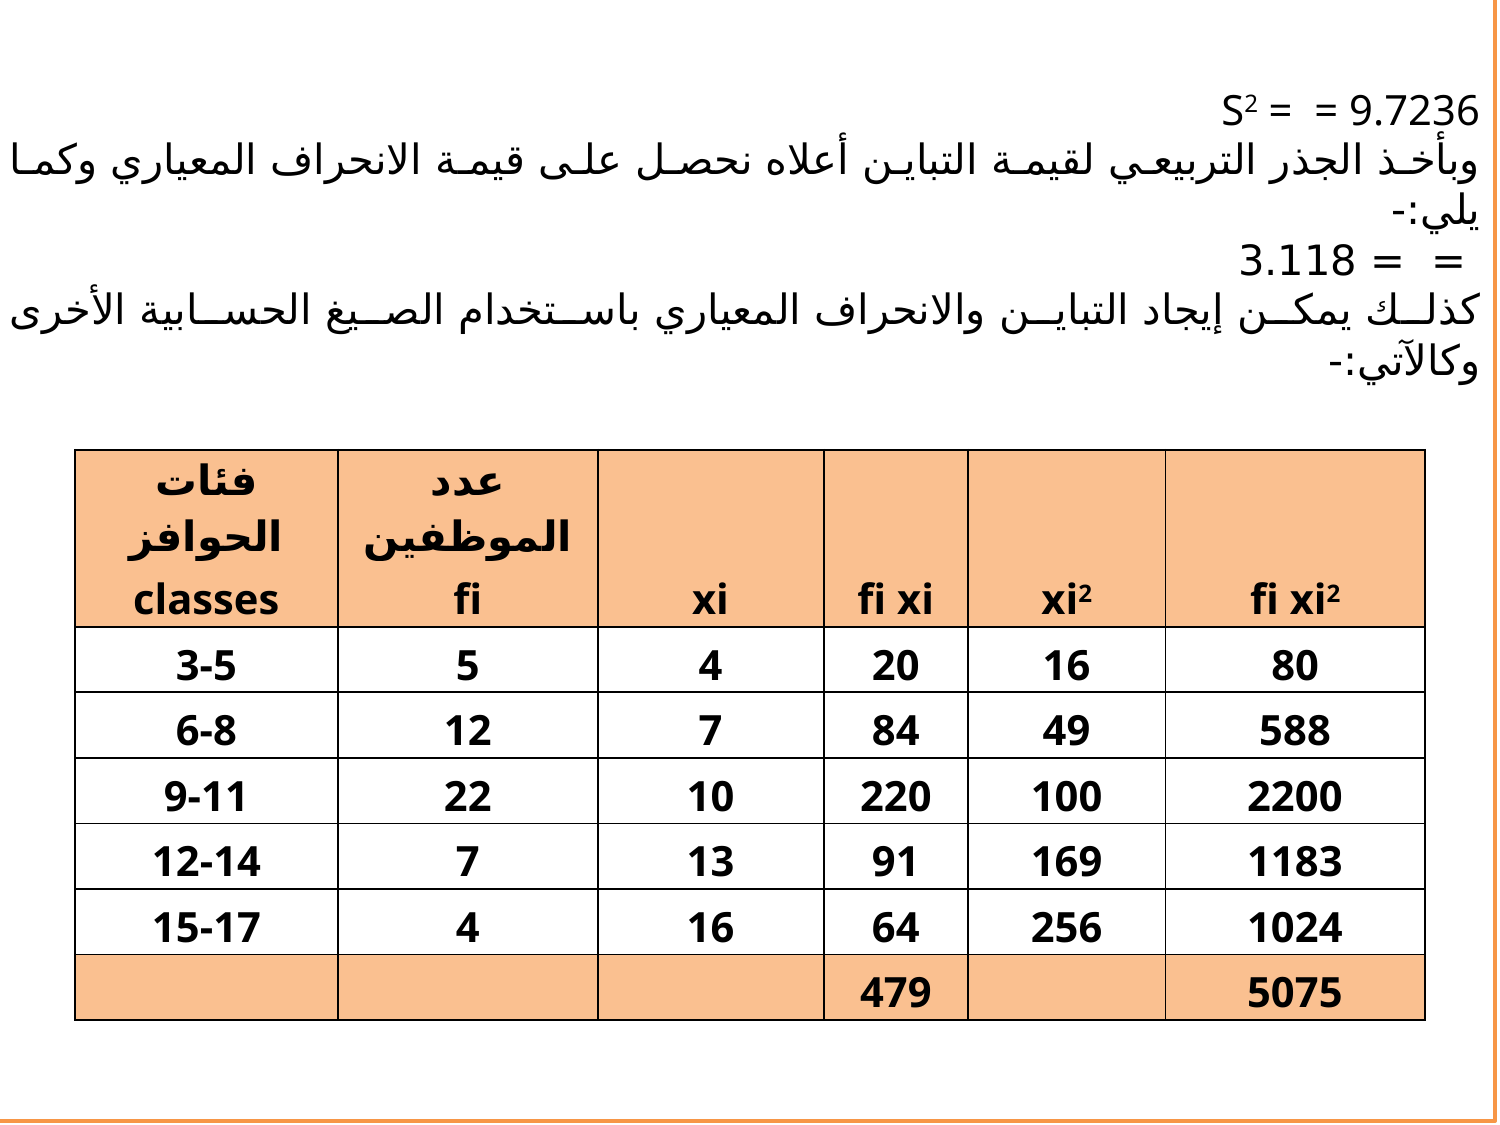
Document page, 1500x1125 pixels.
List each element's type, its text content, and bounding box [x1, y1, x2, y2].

table_cell 479 [825, 955, 967, 1019]
table_header [599, 451, 823, 561]
table_header فئات الحوافز [76, 451, 337, 561]
table_cell 20 [825, 628, 967, 691]
table_cell 6-8 [76, 693, 337, 757]
table_cell 84 [825, 693, 967, 757]
table_cell 1024 [1166, 890, 1424, 954]
table_cell 13 [599, 824, 823, 888]
table_header عدد الموظفين [339, 451, 597, 561]
table_cell 12 [339, 693, 597, 757]
table_cell 588 [1166, 693, 1424, 757]
table_header fi xi2 [1166, 451, 1424, 626]
table_cell 22 [339, 759, 597, 823]
table_cell 80 [1166, 628, 1424, 691]
table_cell 49 [969, 693, 1165, 757]
table_cell 64 [825, 890, 967, 954]
table_cell 2200 [1166, 759, 1424, 823]
table_cell 10 [599, 759, 823, 823]
table_cell 7 [339, 824, 597, 888]
table_cell [599, 955, 823, 1019]
table_cell 3-5 [76, 628, 337, 691]
table_cell 100 [969, 759, 1165, 823]
table_cell xi [599, 561, 823, 626]
table_cell 1183 [1166, 824, 1424, 888]
table_cell 16 [599, 890, 823, 954]
table_cell 16 [969, 628, 1165, 691]
table_cell [969, 955, 1165, 1019]
table_cell fi [339, 561, 597, 626]
table_cell classes [76, 561, 337, 626]
table_cell 9-11 [76, 759, 337, 823]
table_header xi2 [969, 451, 1165, 626]
table_cell 5075 [1166, 955, 1424, 1019]
table_cell 91 [825, 824, 967, 888]
table_cell 15-17 [76, 890, 337, 954]
table_cell 256 [969, 890, 1165, 954]
table_header fi xi [825, 451, 967, 626]
table_cell 169 [969, 824, 1165, 888]
table_cell 4 [599, 628, 823, 691]
table_cell 7 [599, 693, 823, 757]
table_cell 5 [339, 628, 597, 691]
table_cell [339, 955, 597, 1019]
table_cell 220 [825, 759, 967, 823]
table_cell [76, 955, 337, 1019]
table_cell 12-14 [76, 824, 337, 888]
table_cell 4 [339, 890, 597, 954]
